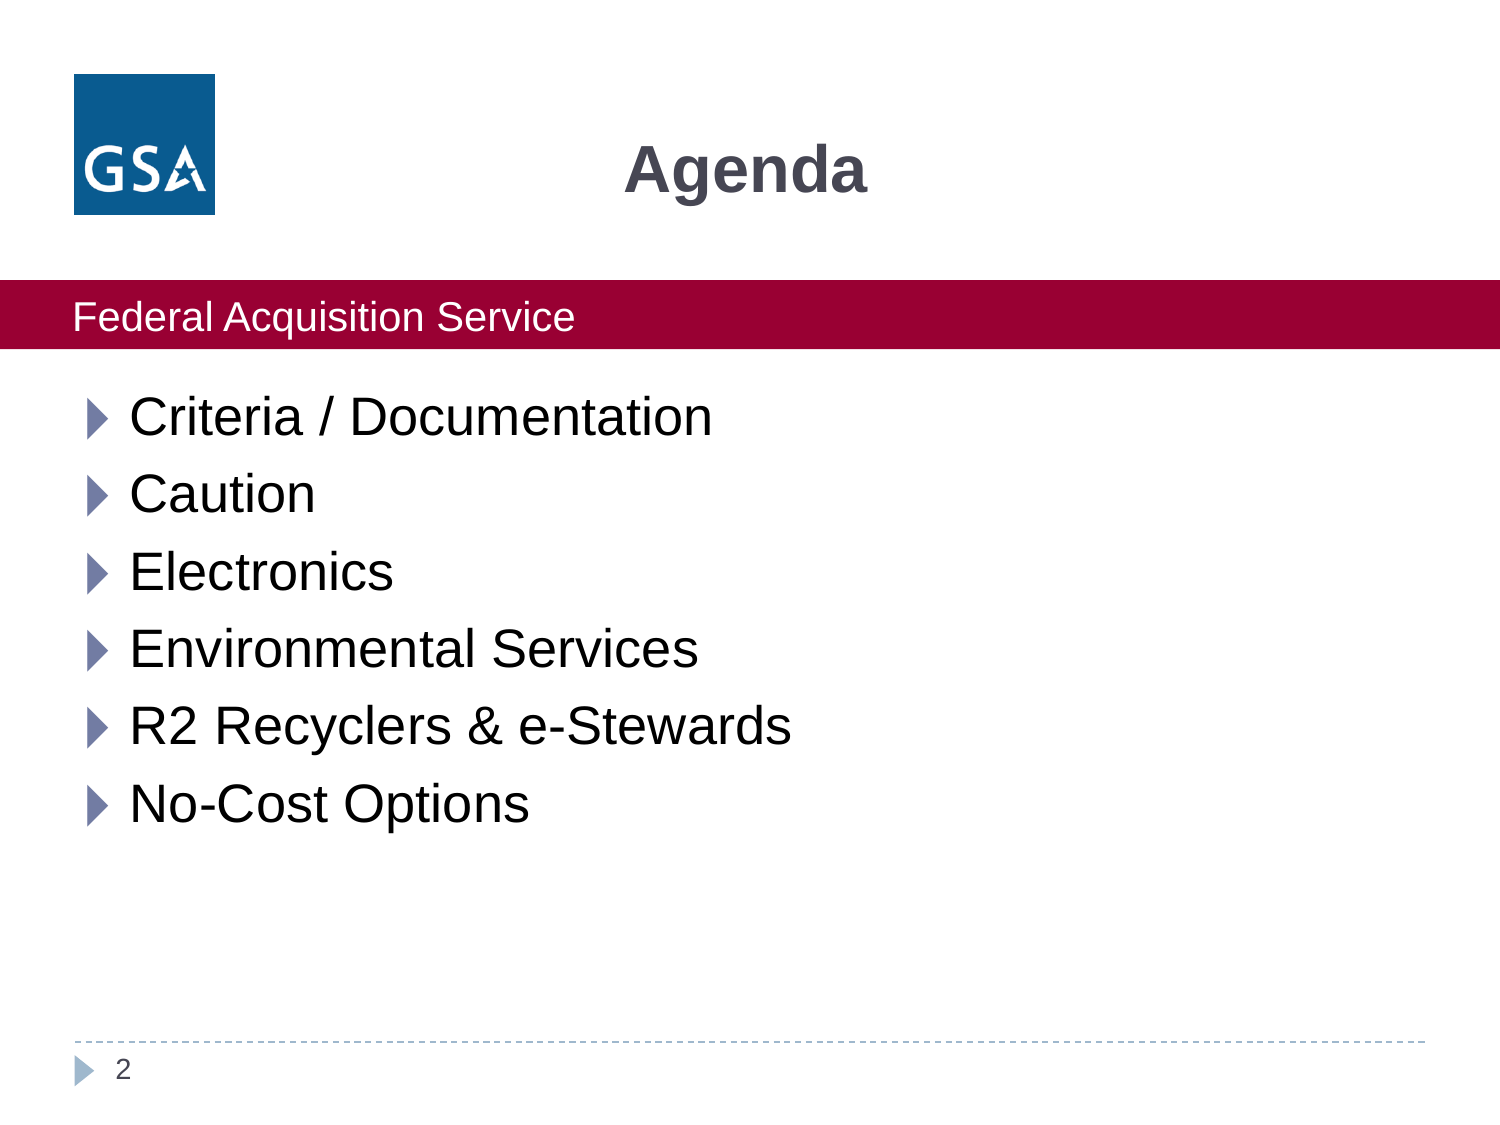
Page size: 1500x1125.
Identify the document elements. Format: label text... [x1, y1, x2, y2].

list Criteria / Documentation Caution Electronics Environmental Services R2 Recyclers & e-Stewards No-Cost Options [69, 373, 1420, 1125]
title Agenda [70, 51, 1421, 214]
